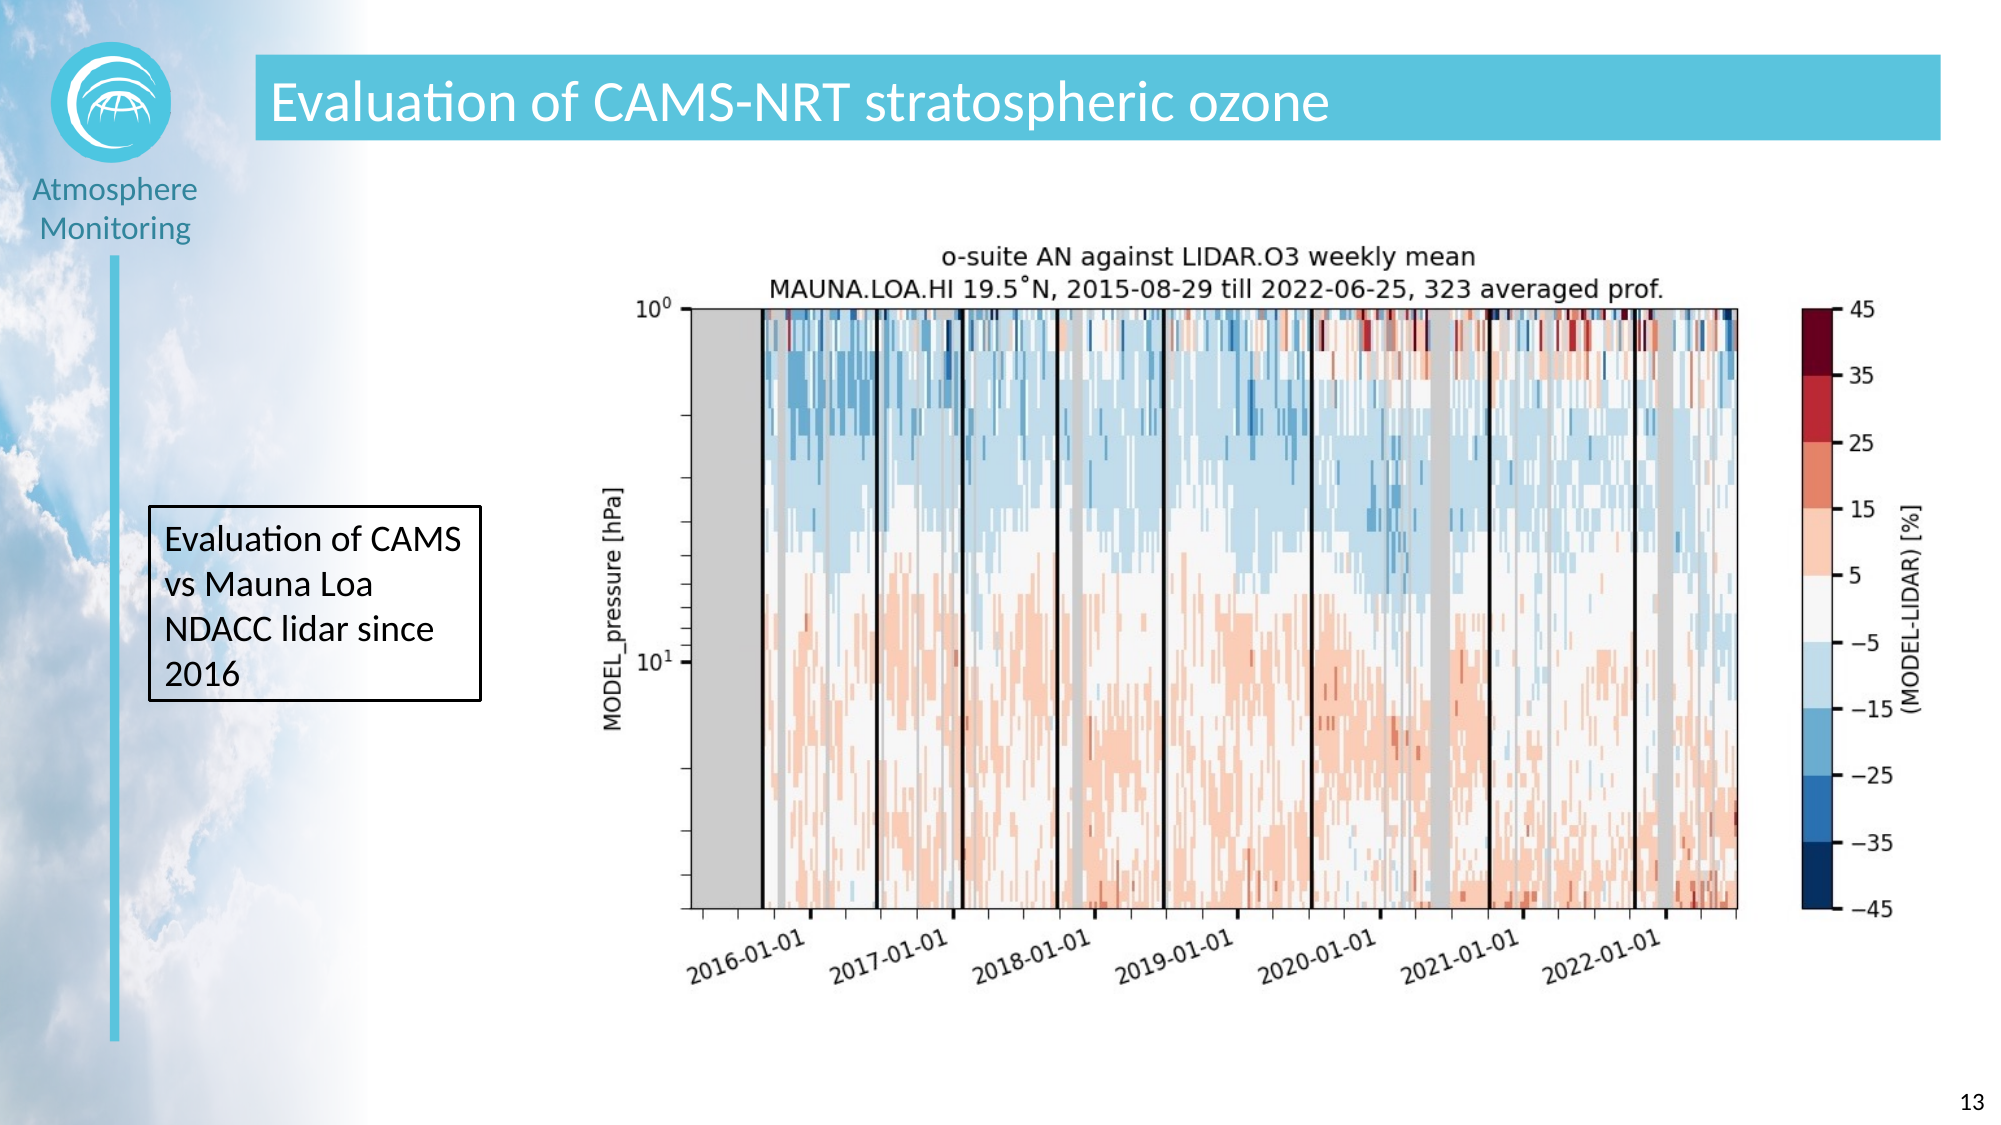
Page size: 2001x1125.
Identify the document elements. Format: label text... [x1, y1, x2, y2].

slide_number 13 [1533, 1075, 2000, 1125]
text_box Evaluation of CAMS vs Mauna Loa NDACC lidar since 2016 [149, 506, 481, 701]
title Evaluation of CAMS-NRT stratospheric ozone [255, 54, 1941, 141]
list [574, 215, 1946, 994]
picture [40, 26, 191, 169]
